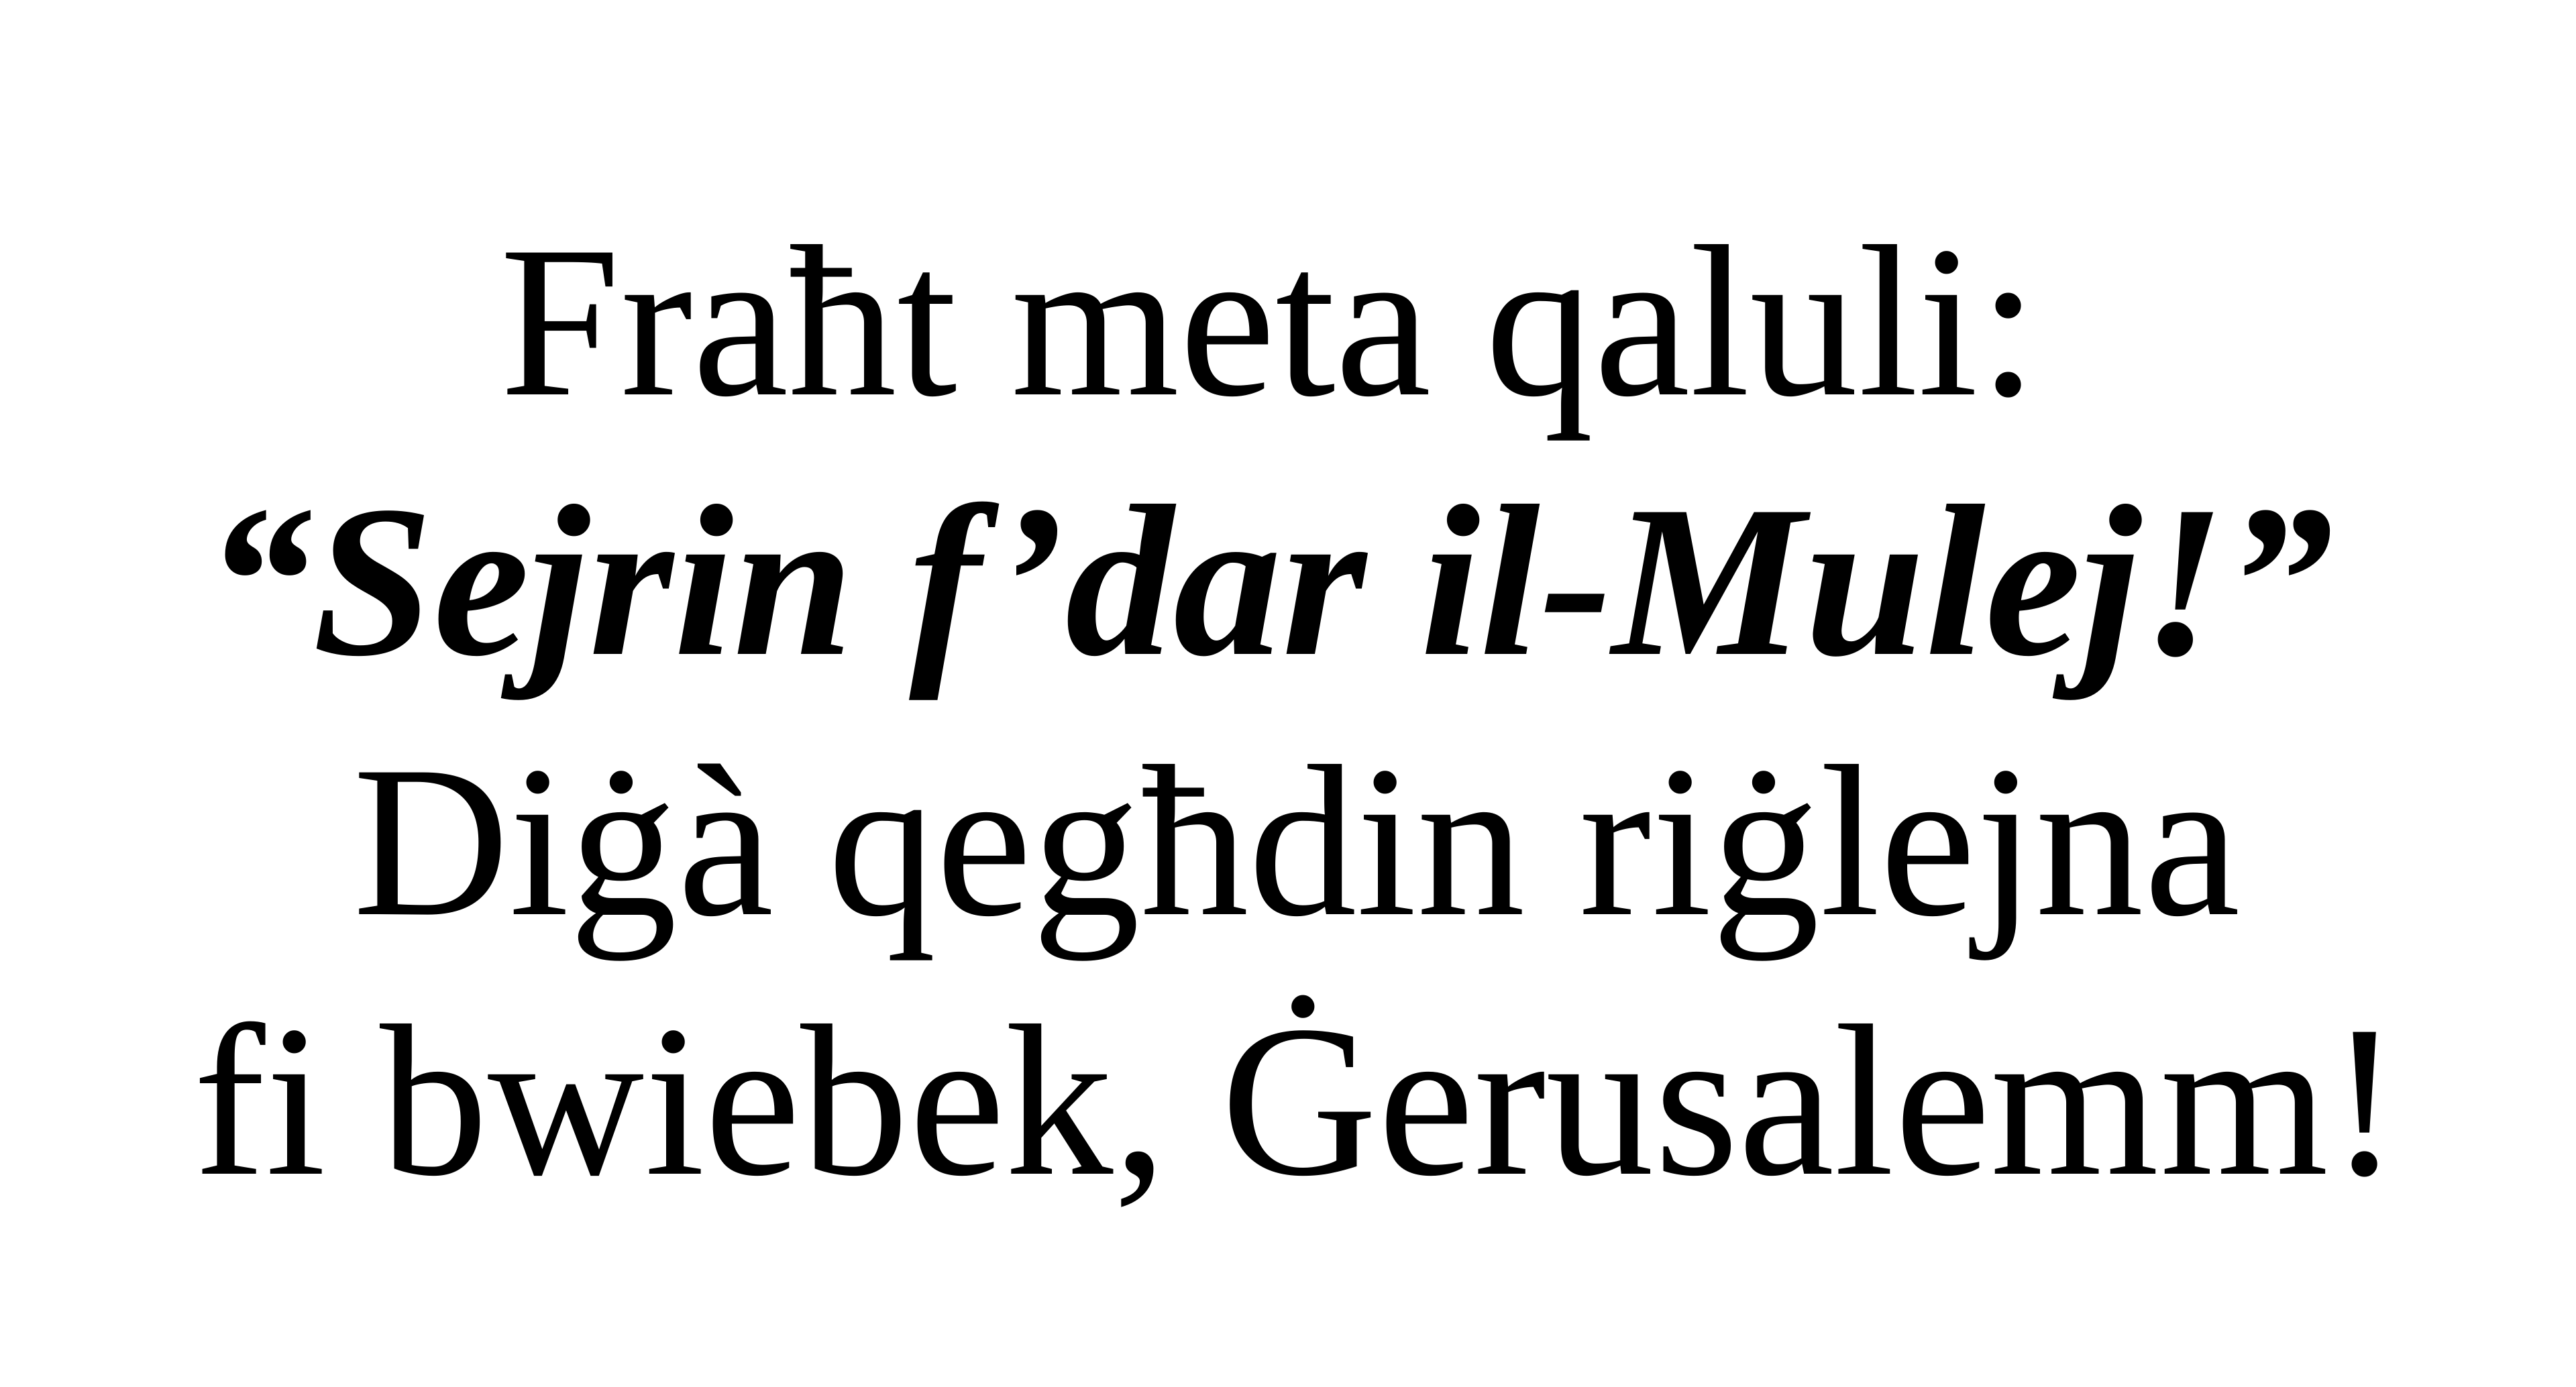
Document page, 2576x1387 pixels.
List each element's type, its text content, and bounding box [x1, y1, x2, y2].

text_box Fraħt meta qaluli: “Sejrin f’dar il-Mulej!” Diġà qegħdin riġlejna fi bwiebek, Ġerusalemm! [120, 166, 2475, 1229]
